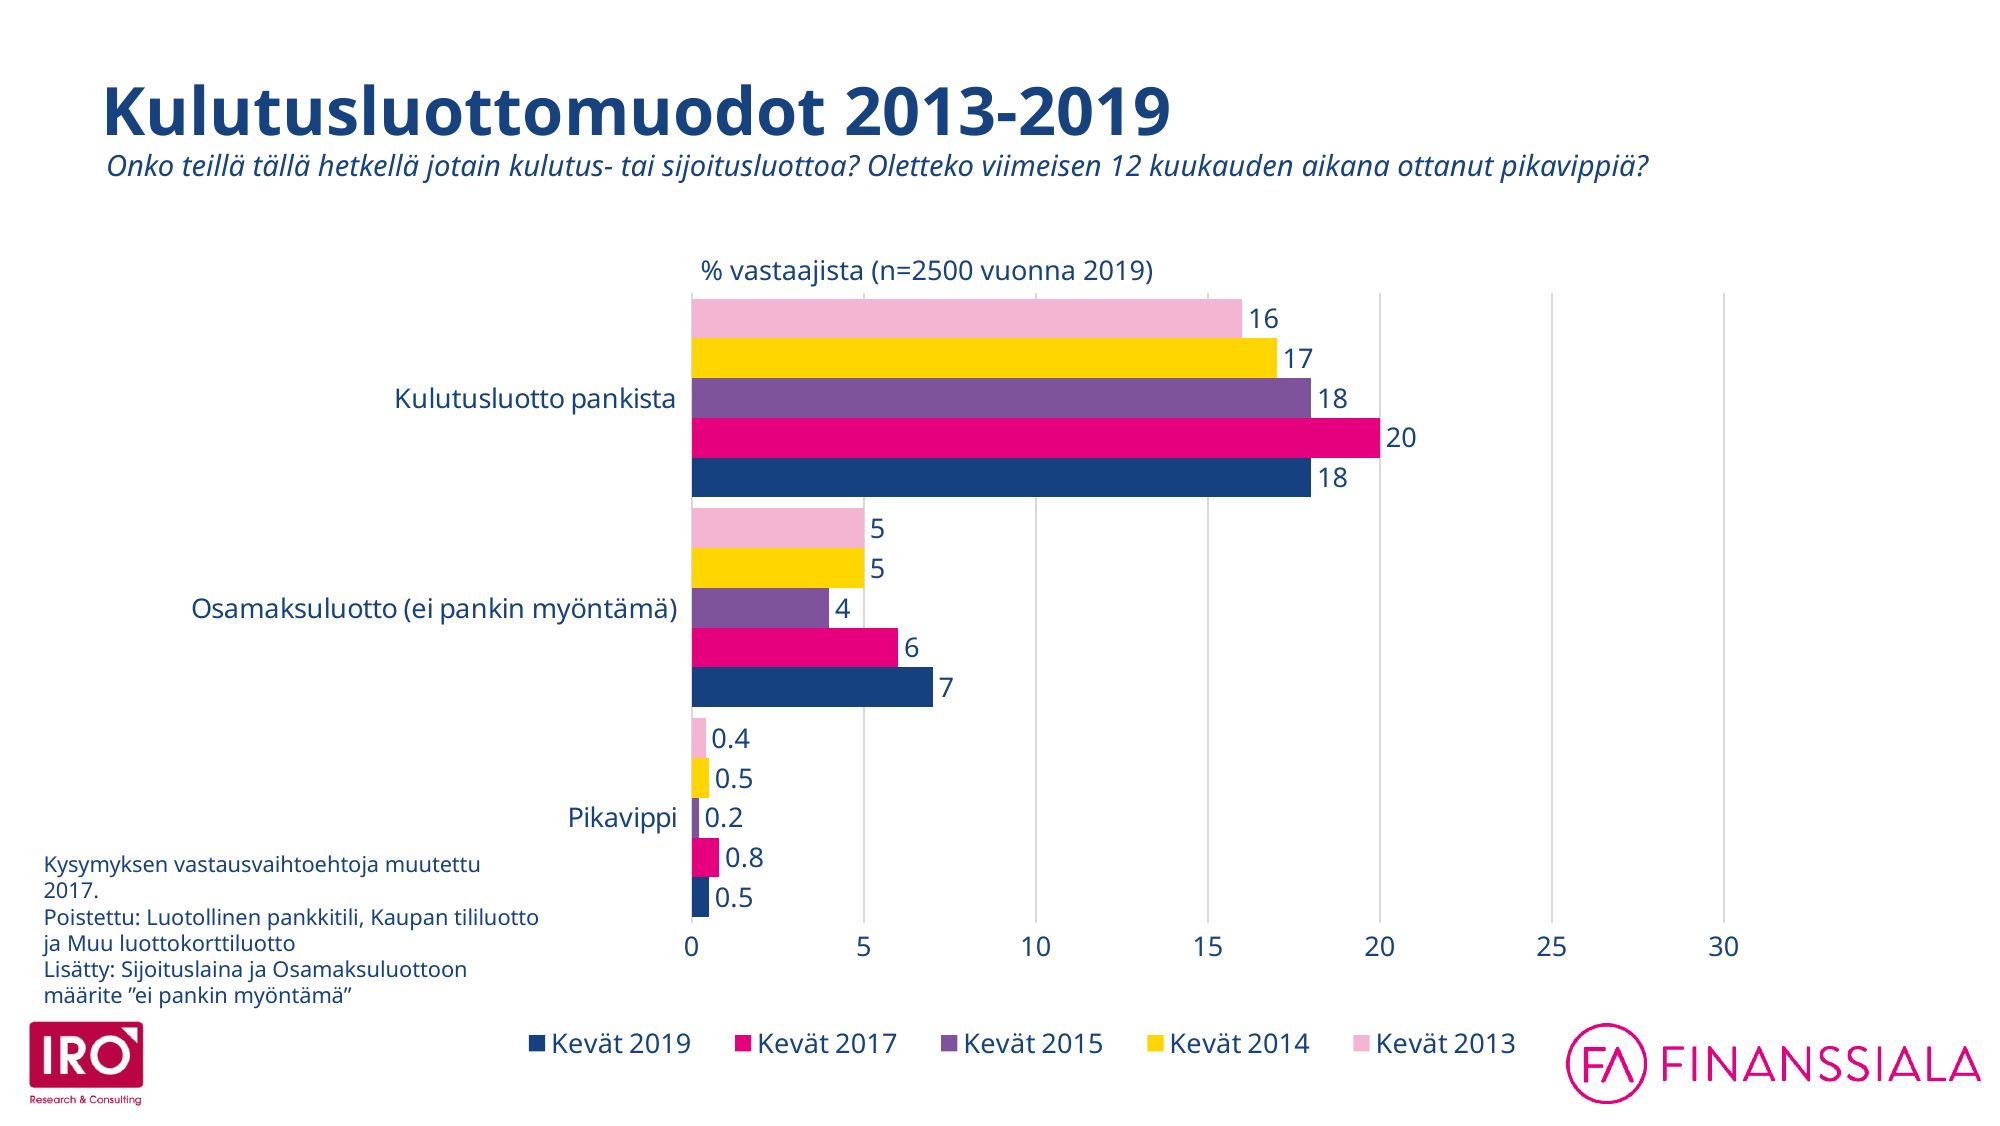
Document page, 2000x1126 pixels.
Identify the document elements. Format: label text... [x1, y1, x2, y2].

chart [7, 215, 2000, 1107]
text_box Kulutusluottomuodot 2013-2019 [81, 58, 1192, 159]
text_box Onko teillä tällä hetkellä jotain kulutus- tai sijoitusluottoa? Oletteko viimeisen 12 kuukauden aikana ottanut pikavippiä? [86, 137, 1725, 193]
